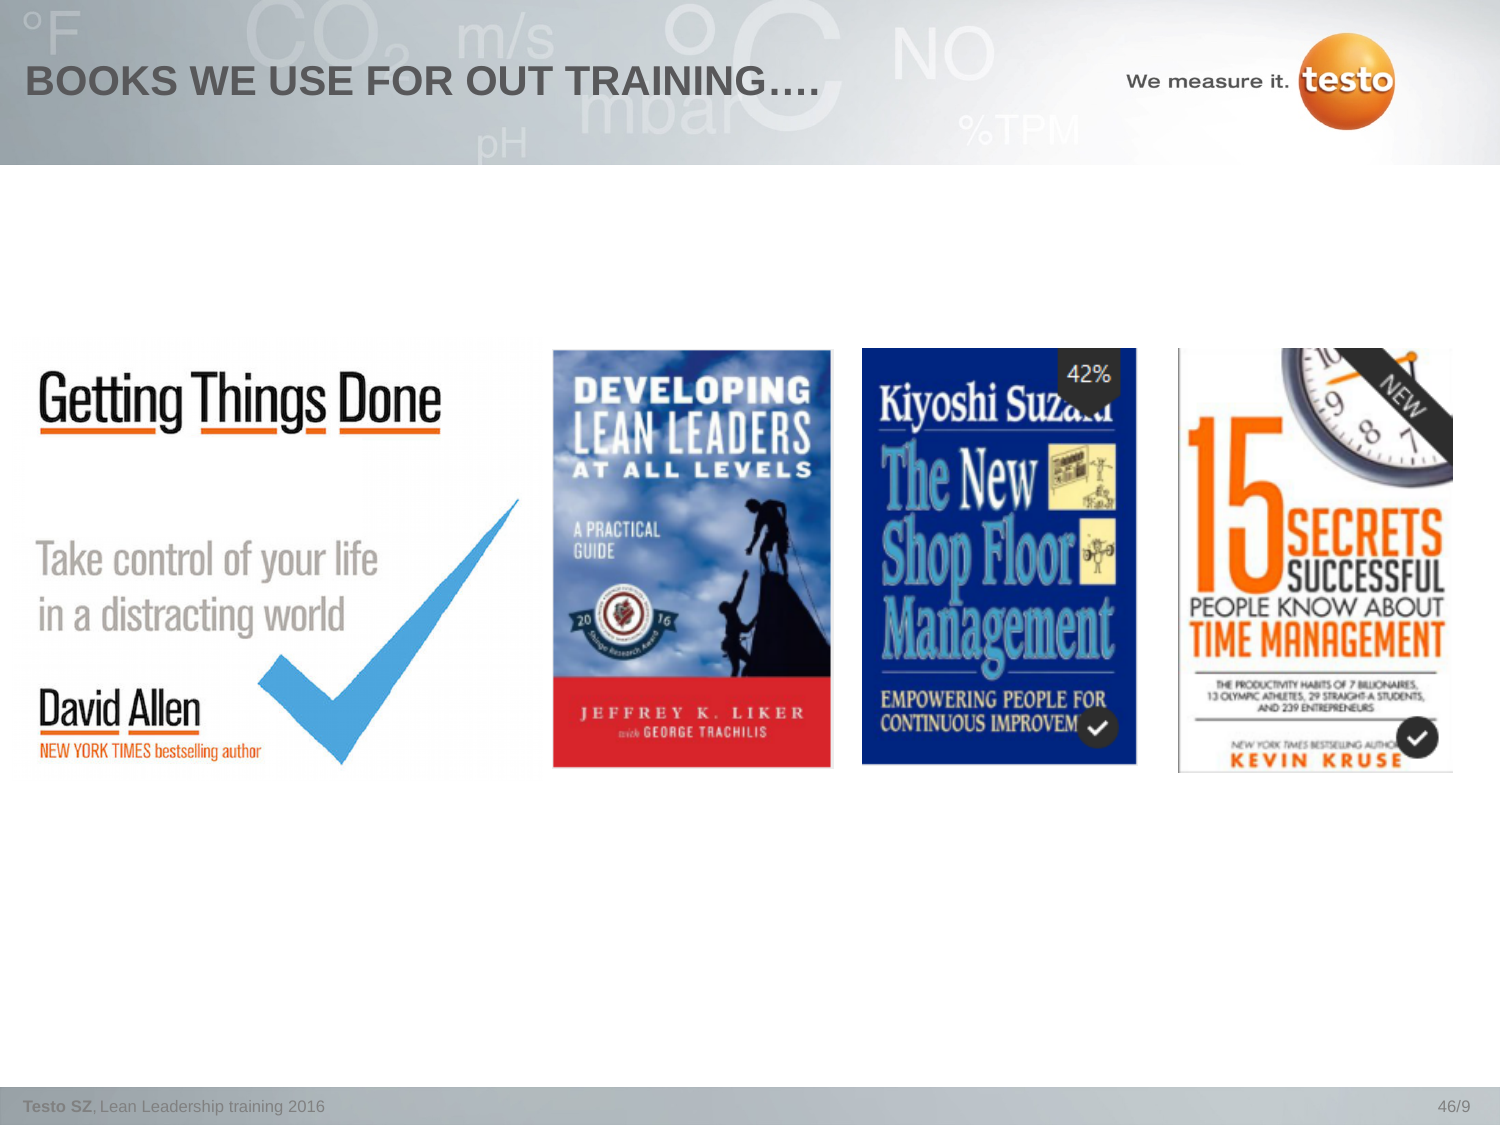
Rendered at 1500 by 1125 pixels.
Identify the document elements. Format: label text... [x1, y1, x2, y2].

picture [0, 0, 1500, 165]
picture [0, 1087, 1500, 1125]
picture [1178, 348, 1453, 773]
title BOOKS WE USE FOR OUT TRAINING…. [24, 62, 1400, 113]
picture [862, 348, 1138, 767]
picture [12, 337, 548, 781]
picture [551, 349, 834, 769]
